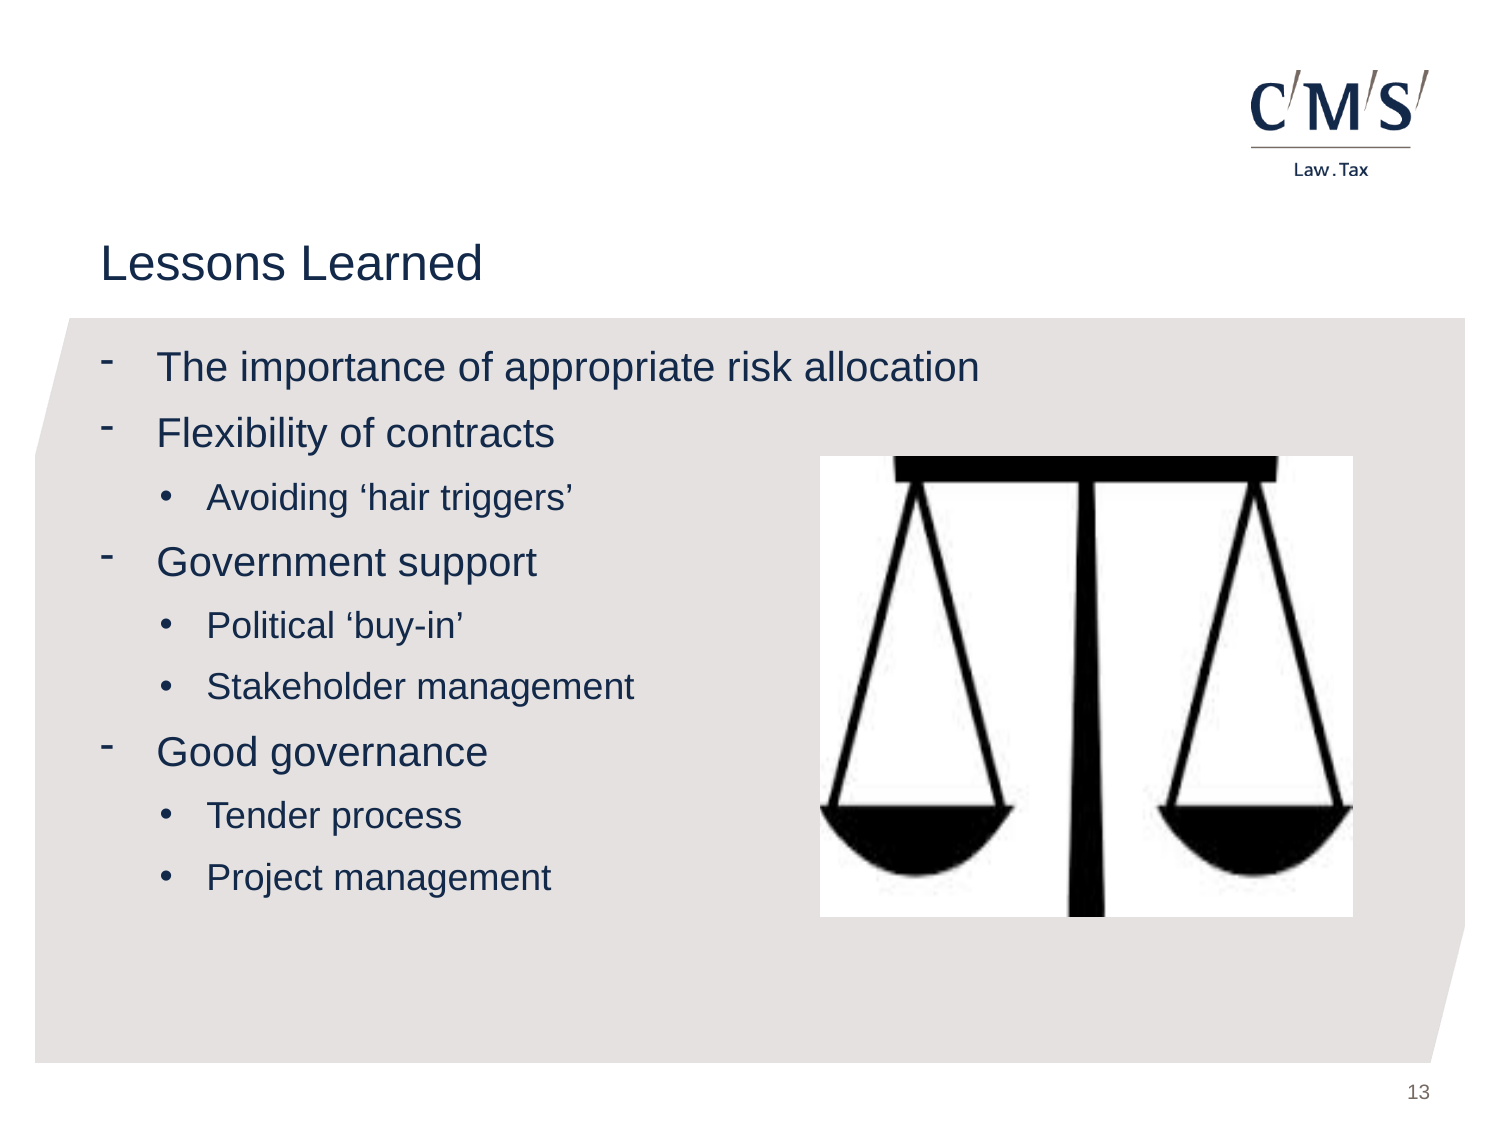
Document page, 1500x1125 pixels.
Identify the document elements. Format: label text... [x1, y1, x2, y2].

picture [1251, 70, 1429, 176]
list Lessons Learned [85, 38, 1178, 299]
list The importance of appropriate risk allocation Flexibility of contracts Avoiding ‘hair triggers’ Government support Political ‘buy-in’ Stakeholder management Good governance Tender process Project management [85, 331, 1430, 1006]
slide_number 13 [1350, 1070, 1446, 1111]
picture [35, 318, 1465, 1063]
